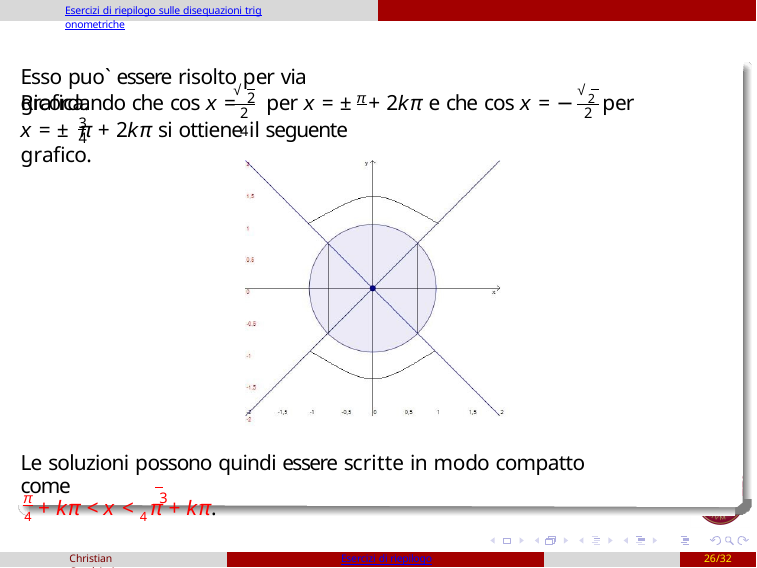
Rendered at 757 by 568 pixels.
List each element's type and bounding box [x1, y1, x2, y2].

footer [67, 552, 160, 568]
slide_number [338, 552, 433, 568]
text_box [0, 0, 756, 567]
